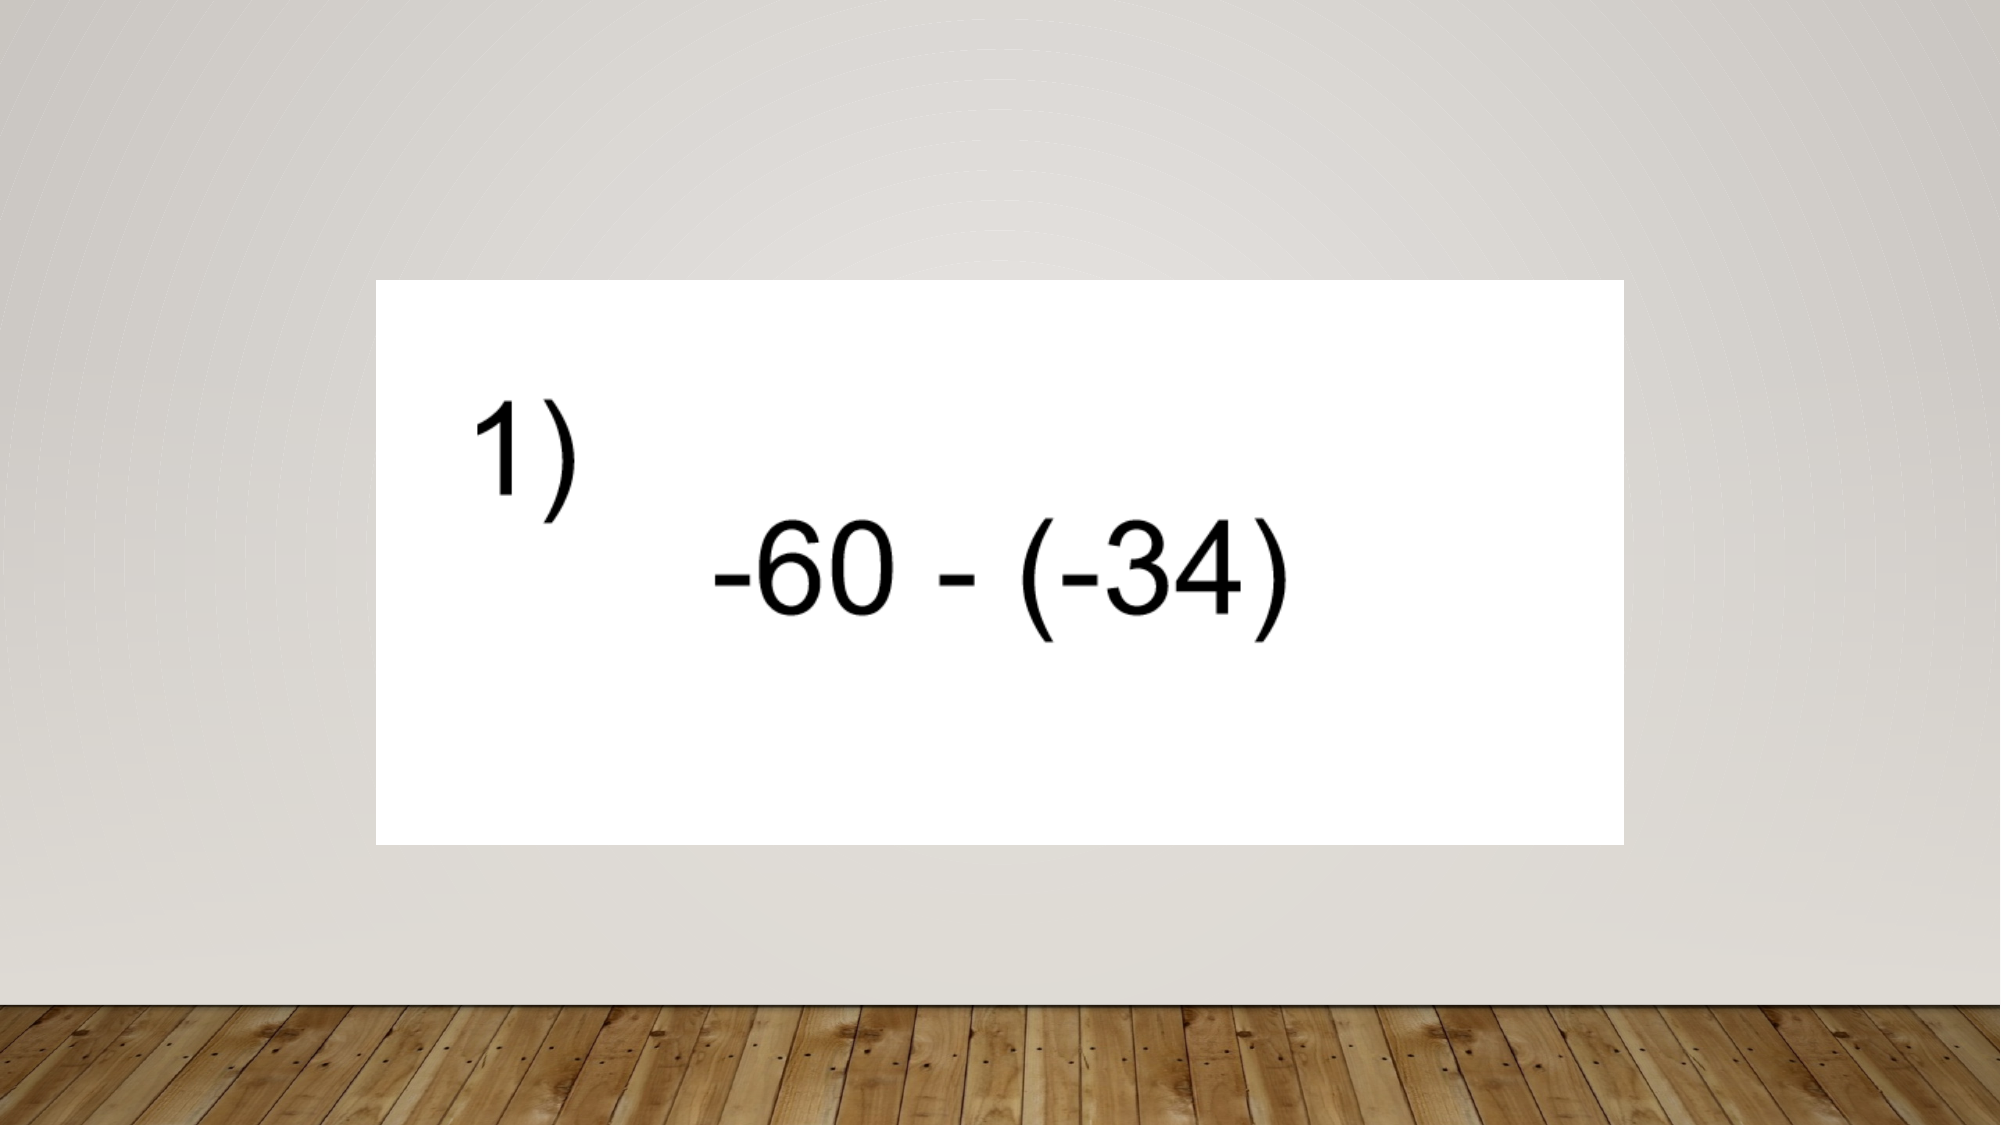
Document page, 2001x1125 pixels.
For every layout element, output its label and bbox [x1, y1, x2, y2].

picture [0, 1005, 2000, 1125]
picture [376, 280, 1624, 845]
